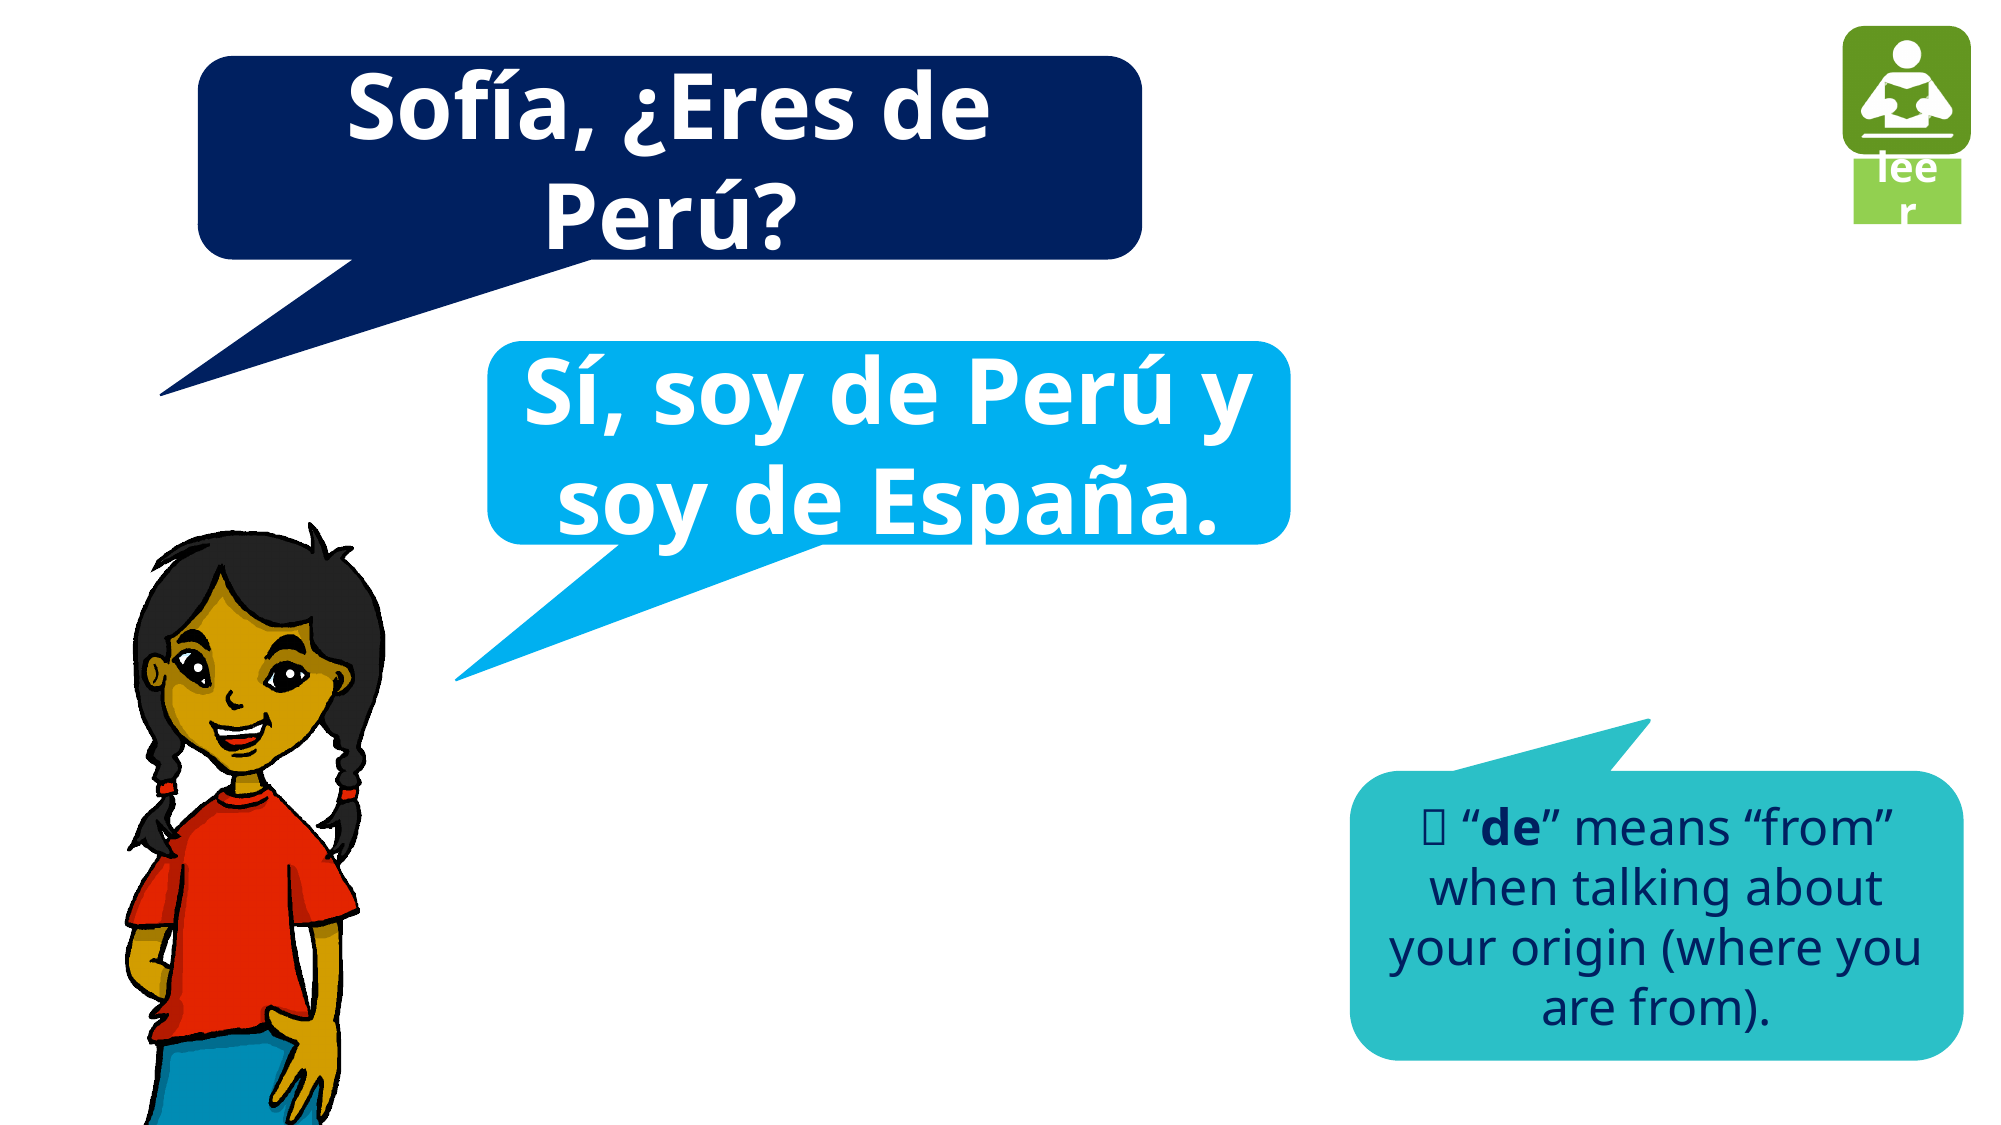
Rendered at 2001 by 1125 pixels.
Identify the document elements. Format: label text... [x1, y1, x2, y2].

title leer [1853, 162, 1962, 225]
picture [71, 498, 403, 1125]
text_box Sí, soy de Perú y soy de España. [455, 342, 1290, 681]
text_box 💡 “de” means “from” when talking about your origin (where you are from). [1349, 718, 1964, 1061]
picture [1842, 25, 1972, 155]
text_box Sofía, ¿Eres de Perú? [160, 56, 1142, 396]
